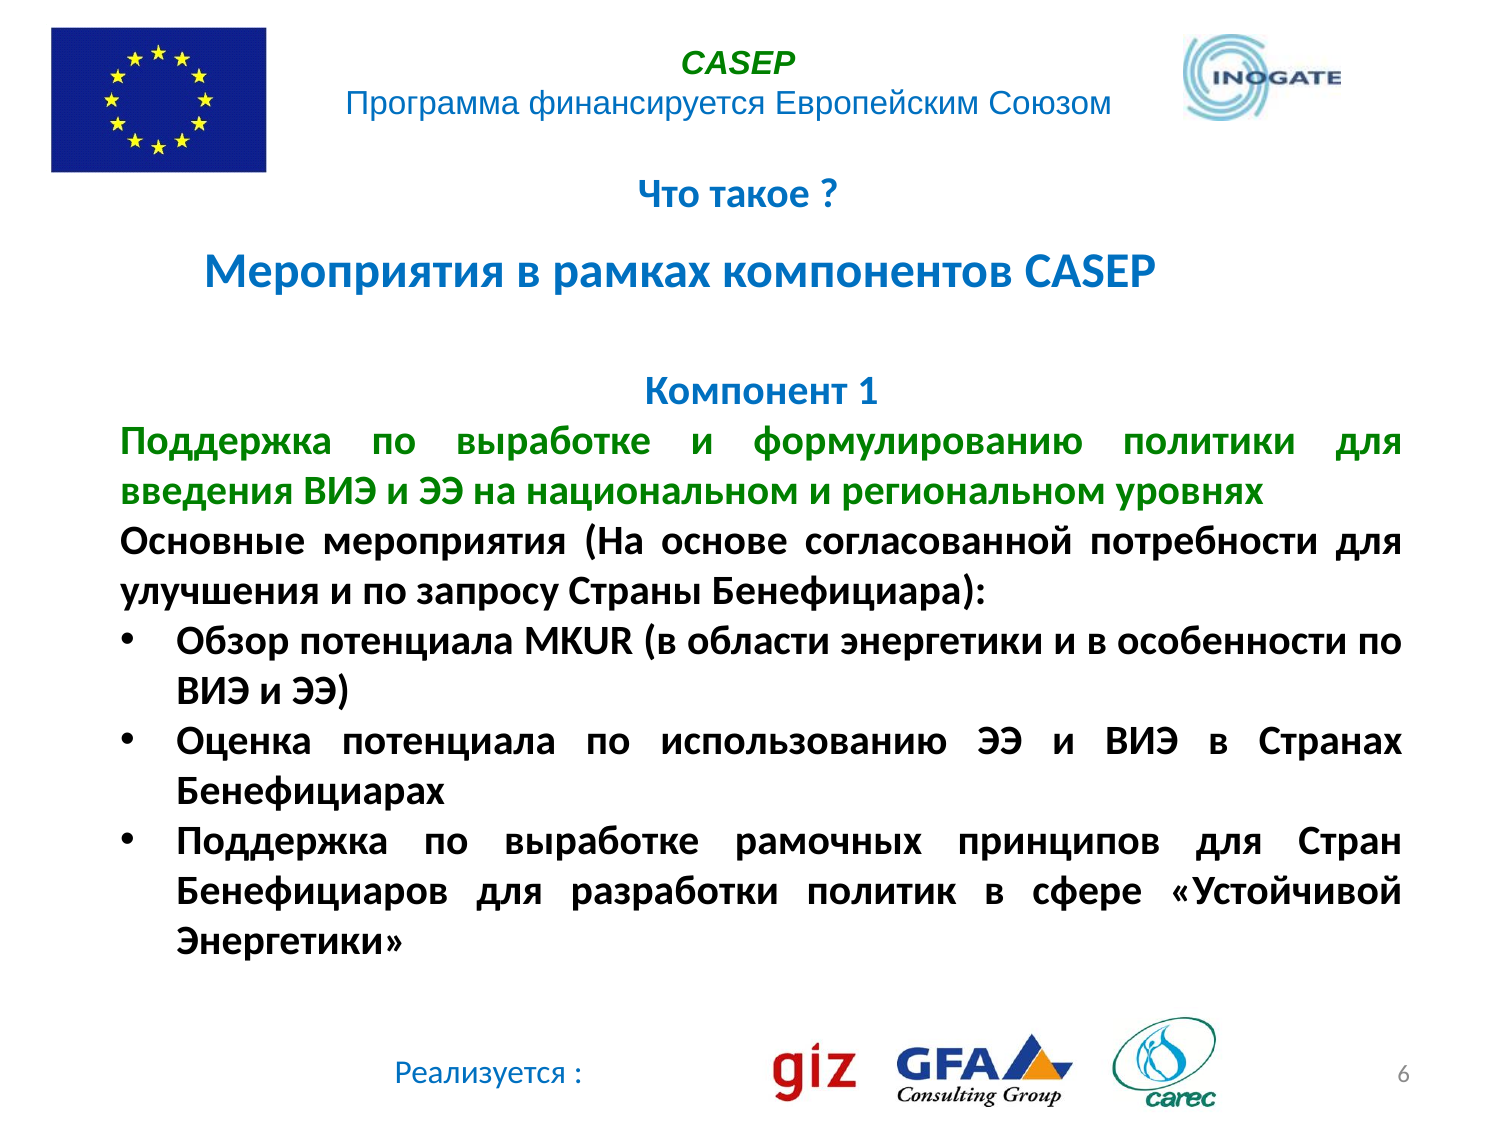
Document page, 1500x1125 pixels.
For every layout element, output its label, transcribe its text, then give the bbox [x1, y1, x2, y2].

text_box CASEP Программа финансируется Европейским Союзом Что такое ? [281, 33, 1196, 269]
text_box Мероприятия в рамках компонентов CASEP [152, 230, 1208, 305]
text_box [46, 23, 270, 176]
picture [1183, 34, 1341, 121]
text_box Реализуется : [222, 1042, 598, 1125]
slide_number 6 [1266, 1042, 1425, 1103]
picture [737, 1007, 1262, 1124]
text_box Компонент 1 Поддержка по выработке и формулированию политики для введения ВИЭ и ЭЭ на национальном и региональном уровнях Основные мероприятия (На основе согласованной потребности для улучшения и по запросу Страны Бенефициара): Обзор потенциала MKUR (в области энергетики и в особенности по ВИЭ и ЭЭ) Оценка потенциала по использованию ЭЭ и ВИЭ в Странах Бенефициарах Поддержка по выработке рамочных принципов для Стран Бенефициаров для разработки политик в сфере «Устойчивой Энергетики» [105, 305, 1418, 1125]
